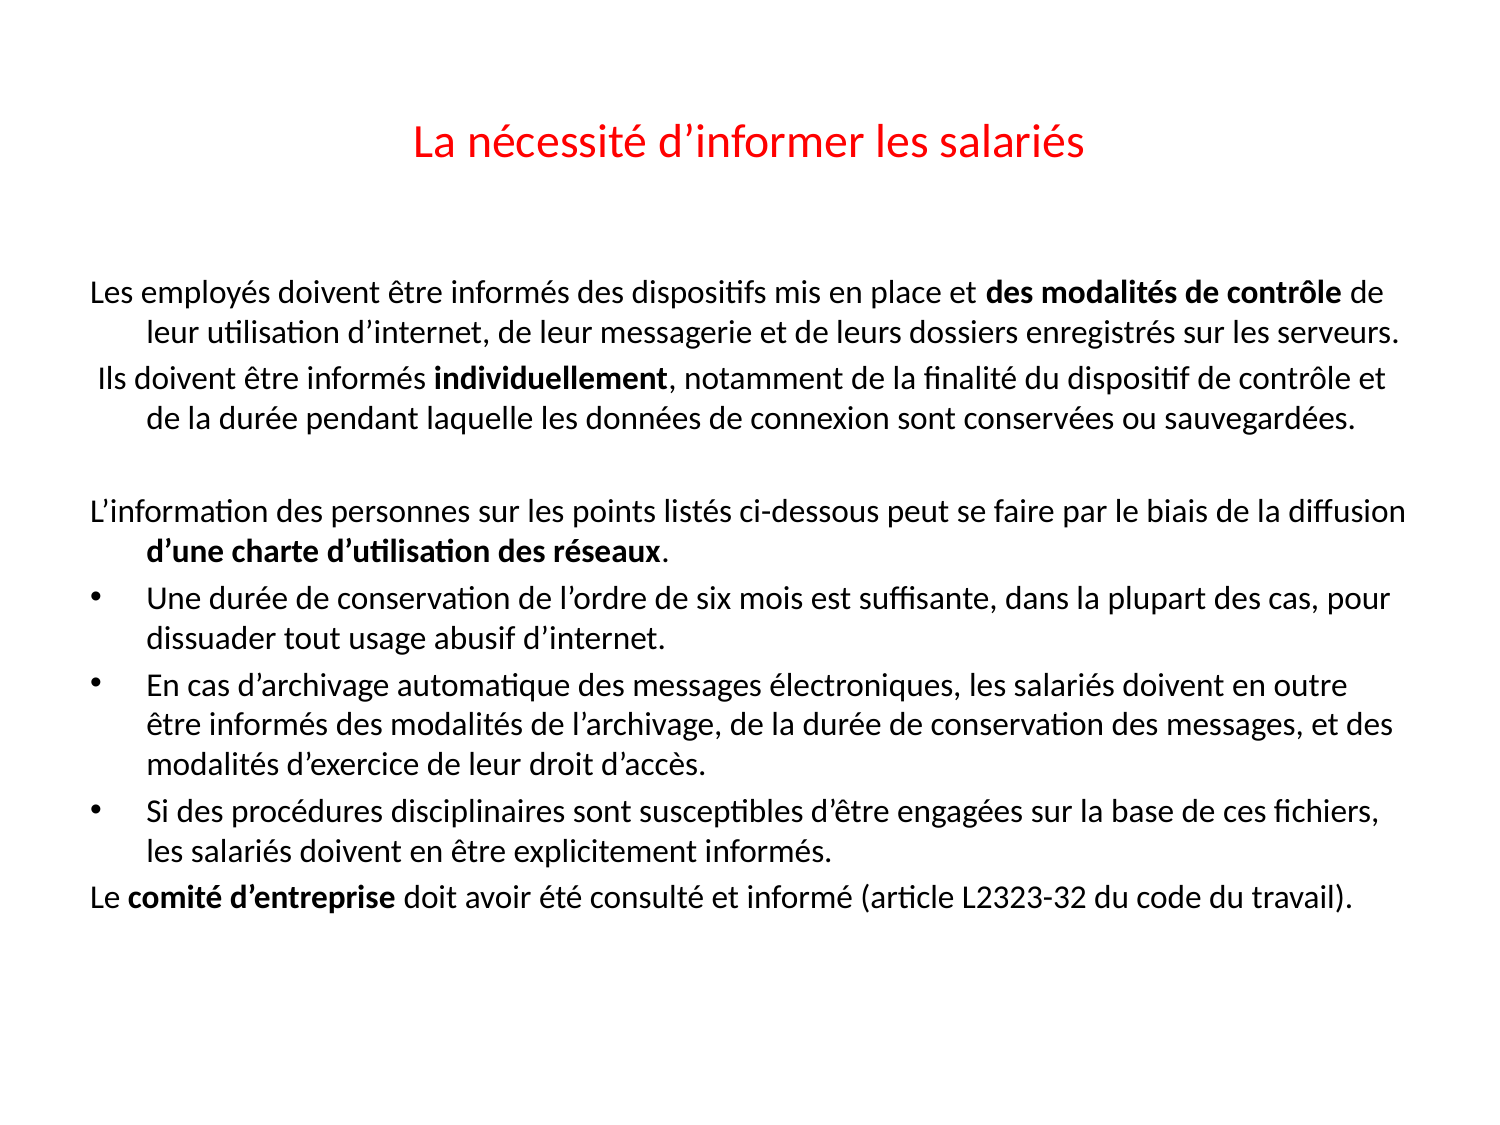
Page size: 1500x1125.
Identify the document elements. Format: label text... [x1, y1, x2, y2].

title La nécessité d’informer les salariés [75, 45, 1425, 233]
list Les employés doivent être informés des dispositifs mis en place et des modalités de contrôle de leur utilisation d’internet, de leur messagerie et de leurs dossiers enregistrés sur les serveurs. Ils doivent être informés individuellement, notamment de la finalité du dispositif de contrôle et de la durée pendant laquelle les données de connexion sont conservées ou sauvegardées. L’information des personnes sur les points listés ci-dessous peut se faire par le biais de la diffusion d’une charte d’utilisation des réseaux. Une durée de conservation de l’ordre de six mois est suffisante, dans la plupart des cas, pour dissuader tout usage abusif d’internet. En cas d’archivage automatique des messages électroniques, les salariés doivent en outre être informés des modalités de l’archivage, de la durée de conservation des messages, et des modalités d’exercice de leur droit d’accès. Si des procédures disciplinaires sont susceptibles d’être engagées sur la base de ces fichiers, les salariés doivent en être explicitement informés. Le comité d’entreprise doit avoir été consulté et informé (article L2323-32 du code du travail). [75, 262, 1425, 1005]
